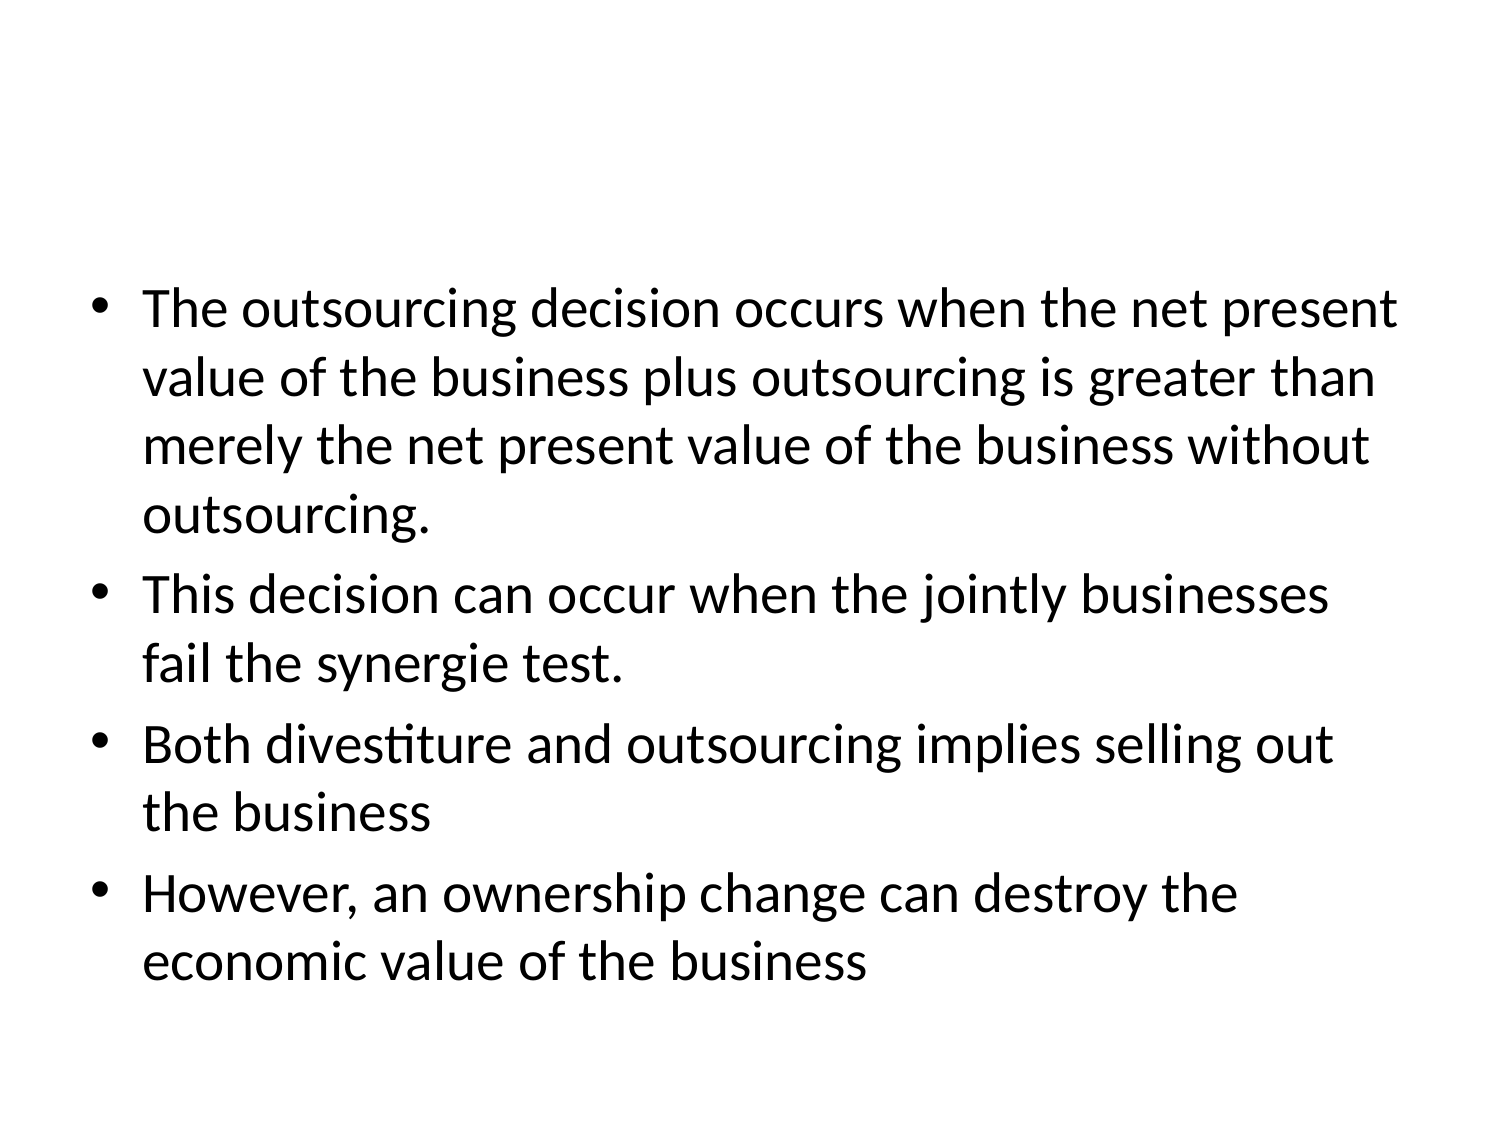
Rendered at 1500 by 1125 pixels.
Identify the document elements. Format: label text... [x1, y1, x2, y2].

list The outsourcing decision occurs when the net present value of the business plus outsourcing is greater than merely the net present value of the business without outsourcing. This decision can occur when the jointly businesses fail the synergie test. Both divestiture and outsourcing implies selling out the business However, an ownership change can destroy the economic value of the business [75, 262, 1425, 1005]
